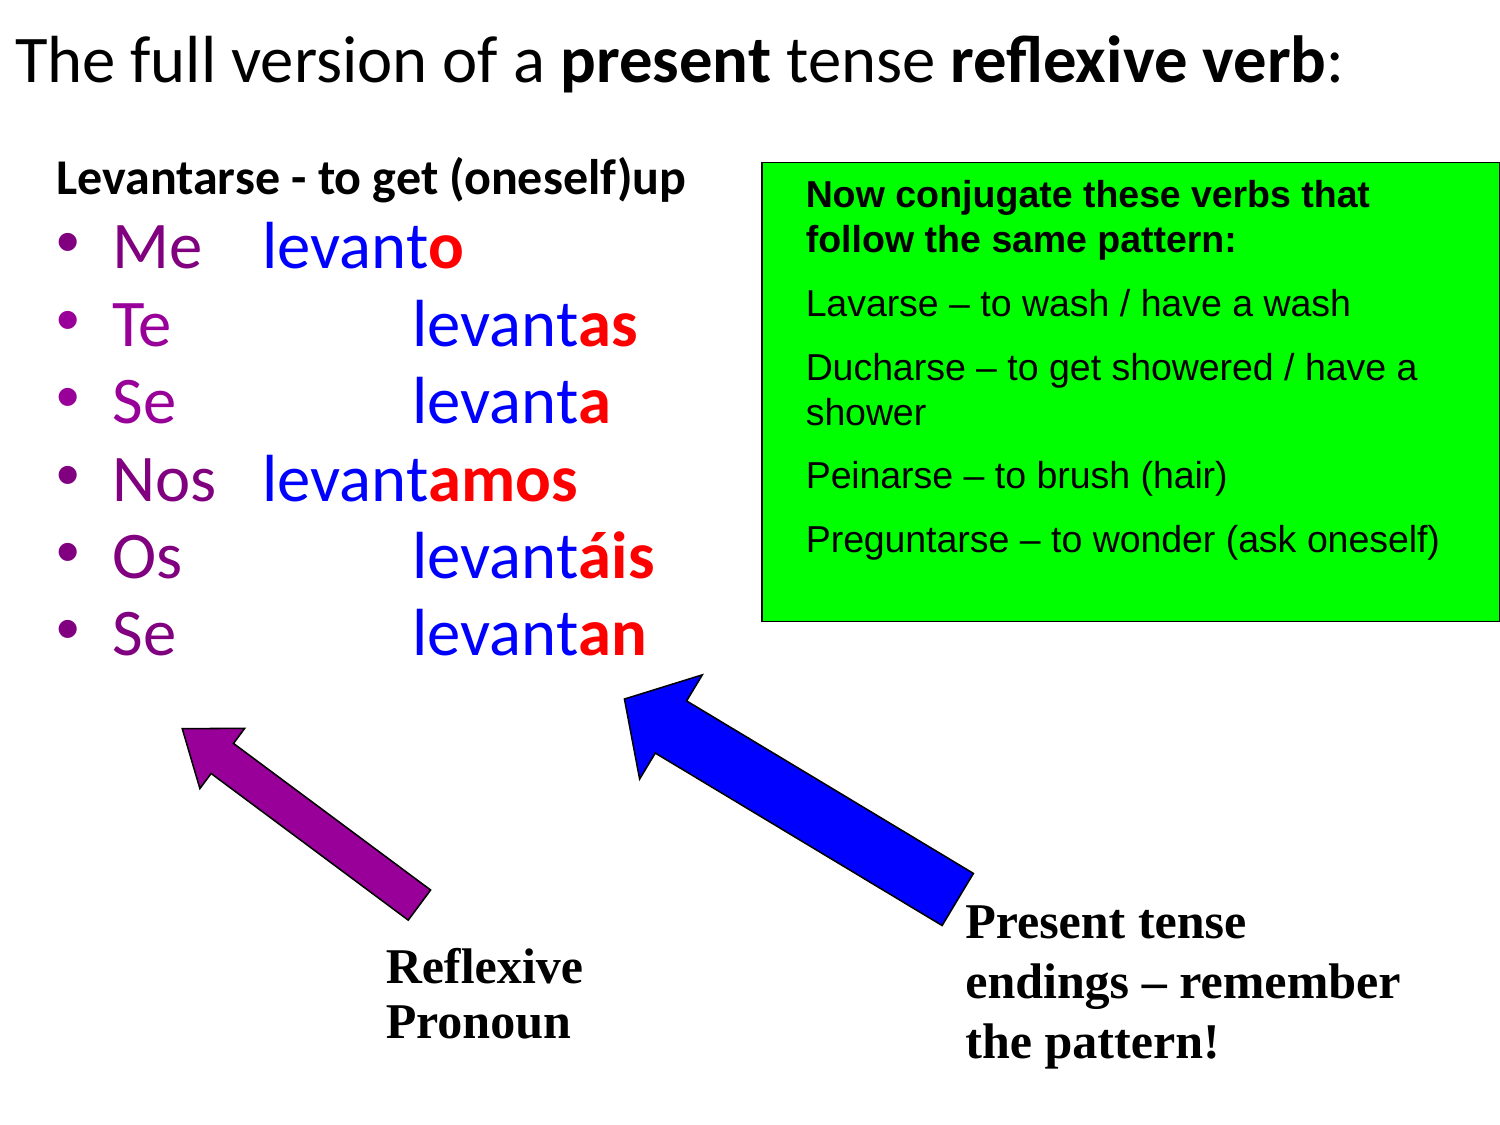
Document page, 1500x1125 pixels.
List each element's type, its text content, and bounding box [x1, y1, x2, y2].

text_box [624, 674, 974, 926]
text_box Present tense endings – remember the pattern! [950, 881, 1425, 1077]
text_box [182, 728, 431, 921]
title The full version of a present tense reflexive verb: [0, 0, 1500, 150]
text_box Reflexive Pronoun [371, 952, 622, 1053]
text_box Now conjugate these verbs that follow the same pattern: Lavarse – to wash / have a wash Ducharse – to get showered / have a shower Peinarse – to brush (hair) Preguntarse – to wonder (ask oneself) [791, 162, 1500, 632]
list Levantarse - to get (oneself)up Me levanto Te levantas Se levanta Nos levantamos Os levantáis Se levantan [41, 149, 1392, 749]
text_box [761, 162, 791, 622]
